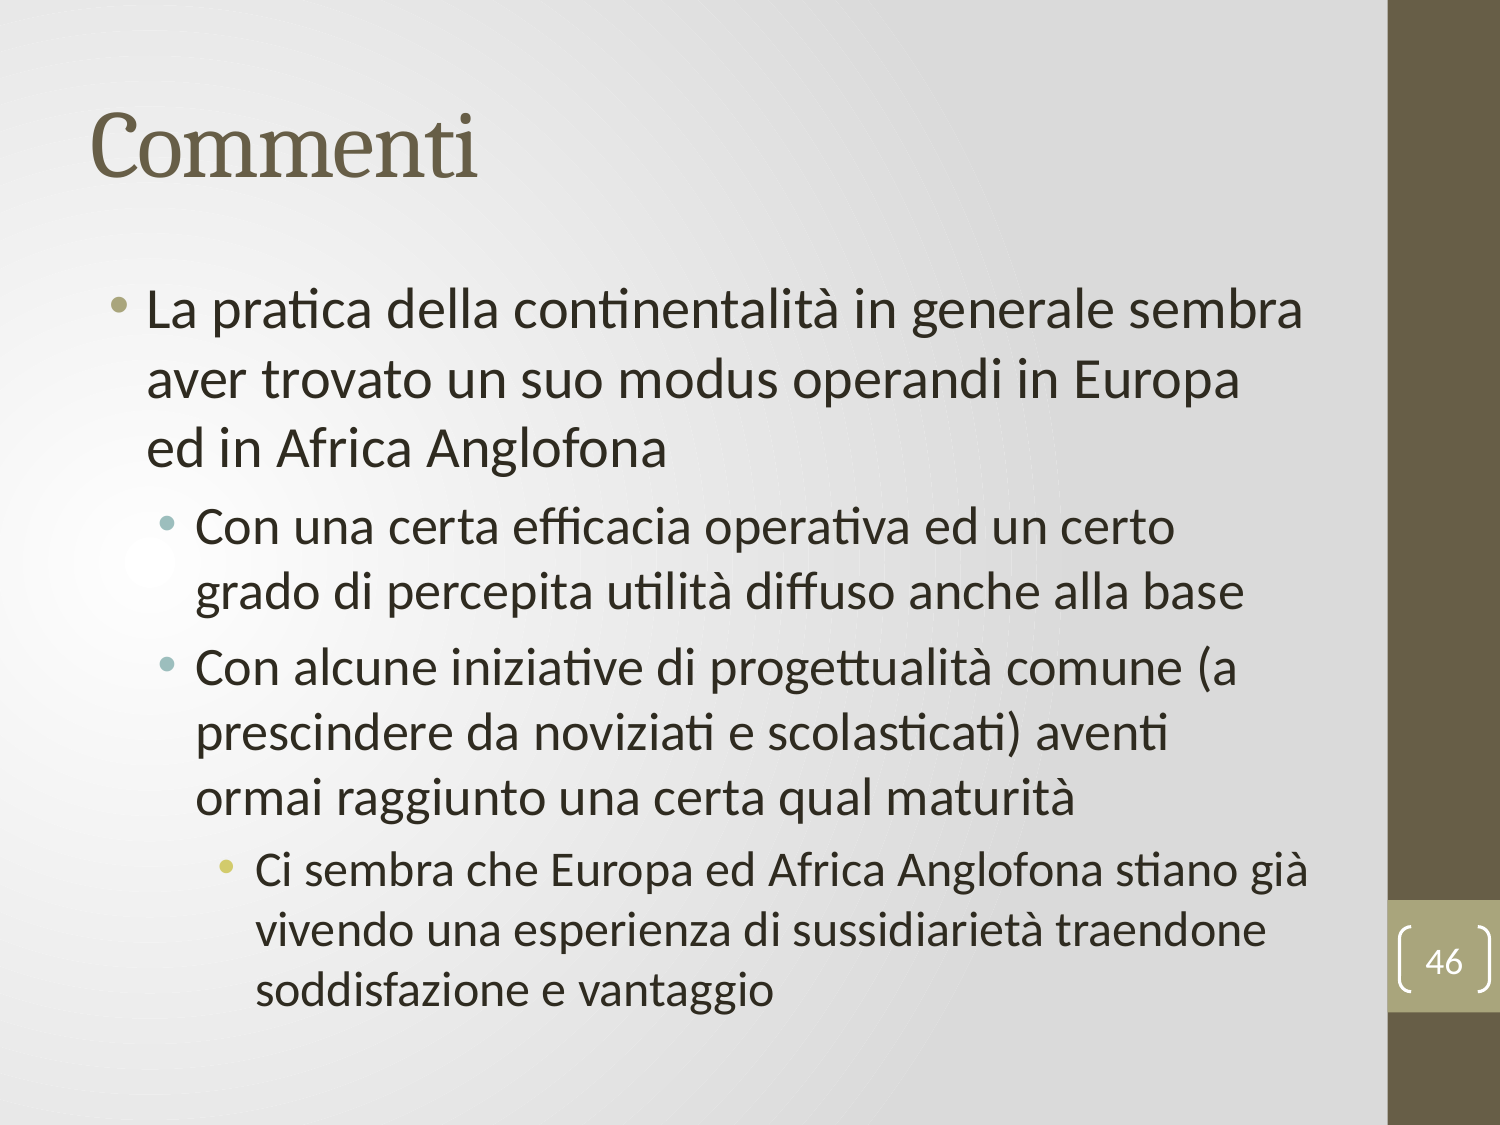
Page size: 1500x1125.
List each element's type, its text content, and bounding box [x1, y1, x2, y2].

slide_number 46 [1397, 925, 1492, 994]
list La pratica della continentalità in generale sembra aver trovato un suo modus operandi in Europa ed in Africa Anglofona Con una certa efficacia operativa ed un certo grado di percepita utilità diffuso anche alla base Con alcune iniziative di progettualità comune (a prescindere da noviziati e scolasticati) aventi ormai raggiunto una certa qual maturità Ci sembra che Europa ed Africa Anglofona stiano già vivendo una esperienza di sussidiarietà traendone soddisfazione e vantaggio [75, 262, 1325, 1050]
title Commenti [75, 45, 1325, 233]
